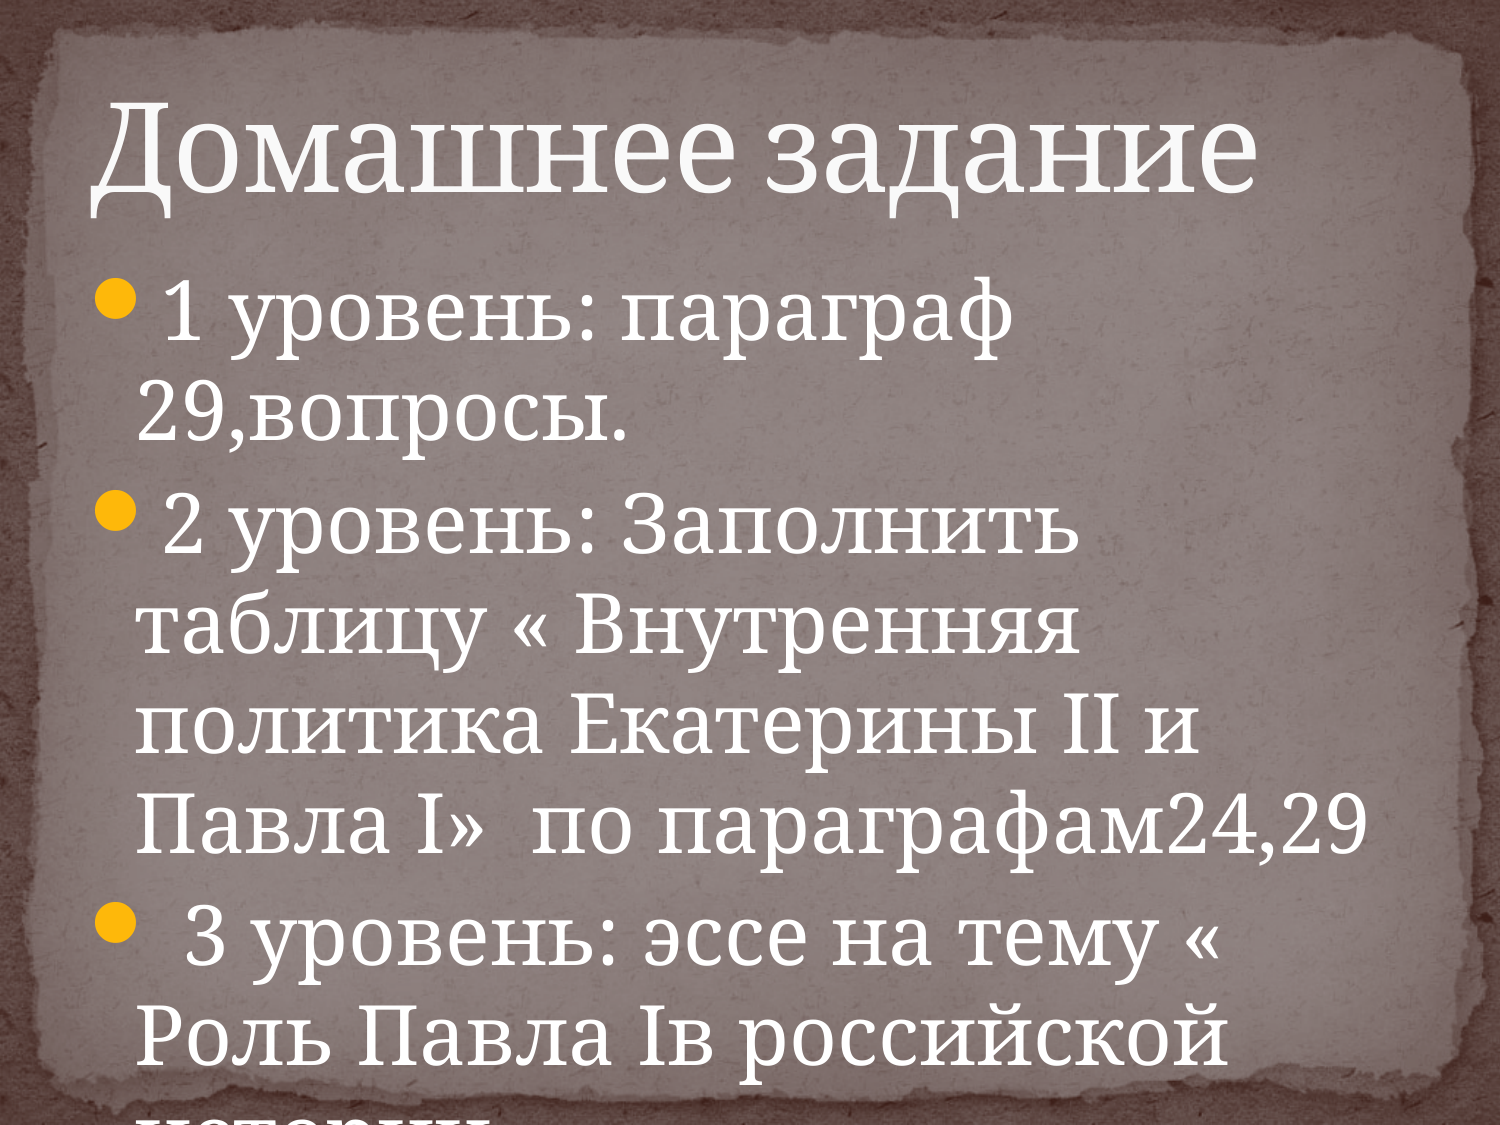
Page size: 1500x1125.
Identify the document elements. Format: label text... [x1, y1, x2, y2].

list 1 уровень: параграф 29,вопросы. 2 уровень: Заполнить таблицу « Внутренняя политика Екатерины II и Павла I» по параграфам24,29 3 уровень: эссе на тему « Роль Павла Iв российской истории» [75, 249, 1425, 1000]
title Домашнее задание [74, 24, 1425, 225]
